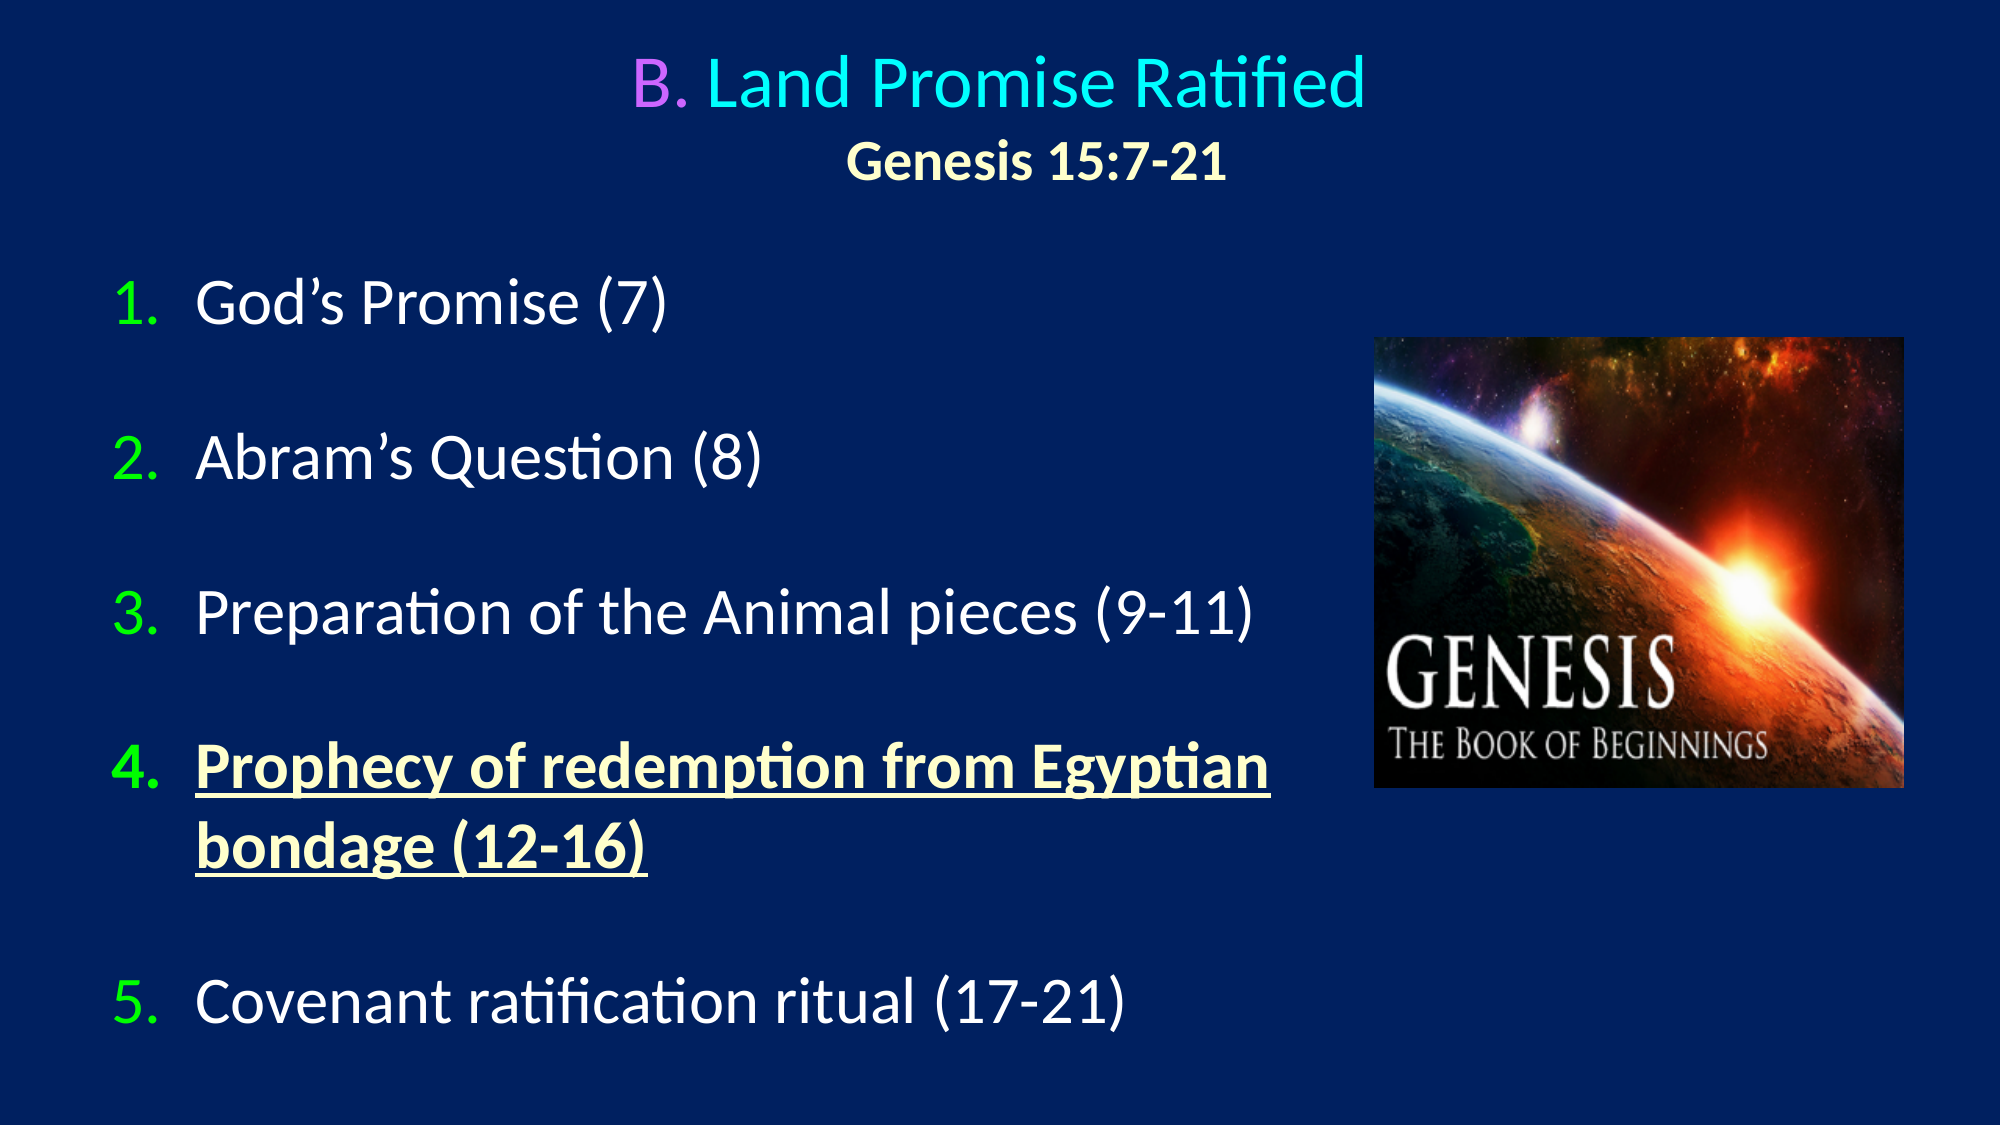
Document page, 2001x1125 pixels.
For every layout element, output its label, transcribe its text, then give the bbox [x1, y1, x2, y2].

title Land Promise Ratified Genesis 15:7-21 [511, 37, 1489, 188]
picture [1374, 337, 1905, 788]
list God’s Promise (7) Abram’s Question (8) Preparation of the Animal pieces (9-11) Prophecy of redemption from Egyptian bondage (12-16) Covenant ratification ritual (17-21) [95, 249, 1326, 1038]
